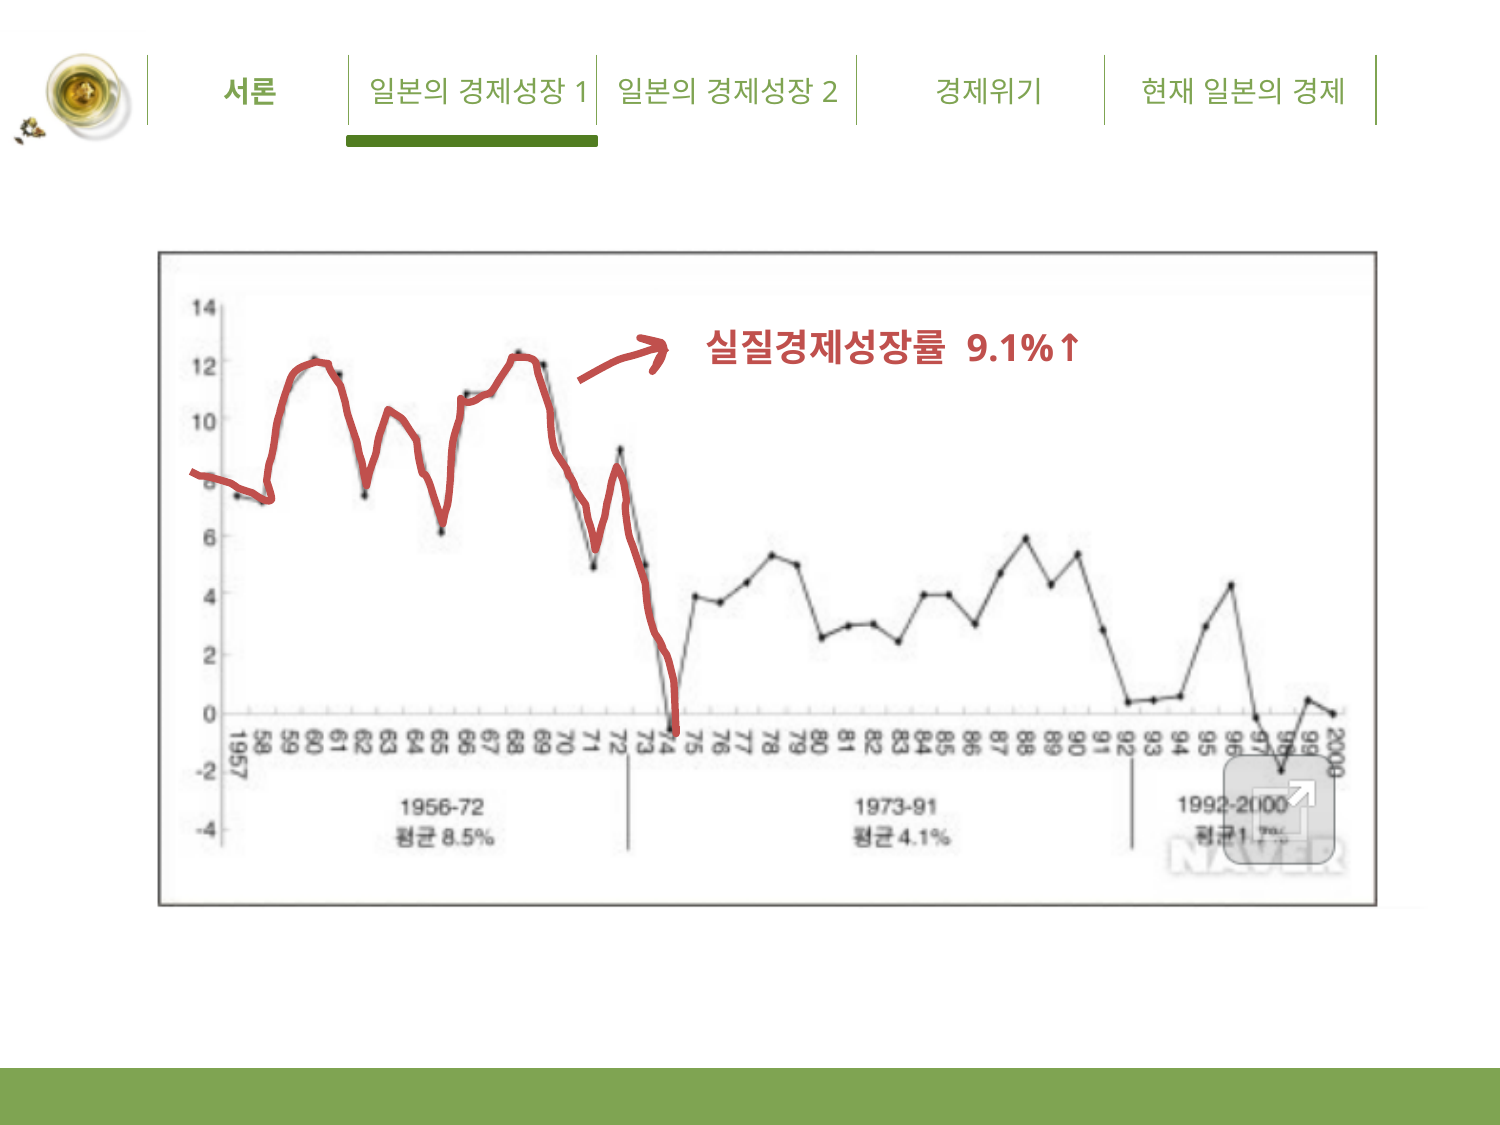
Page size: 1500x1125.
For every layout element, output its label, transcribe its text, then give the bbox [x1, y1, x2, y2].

text_box [0, 1068, 1500, 1125]
picture [0, 30, 146, 167]
text_box 일본의 경제성장2 [602, 66, 851, 116]
text_box 경제위기 [920, 66, 1059, 116]
text_box 현재 일본의 경제 [1126, 66, 1362, 116]
text_box 서론 [208, 66, 293, 116]
picture [81, 245, 1454, 909]
text_box [346, 135, 598, 147]
text_box 일본의 경제성장1 [354, 66, 592, 116]
